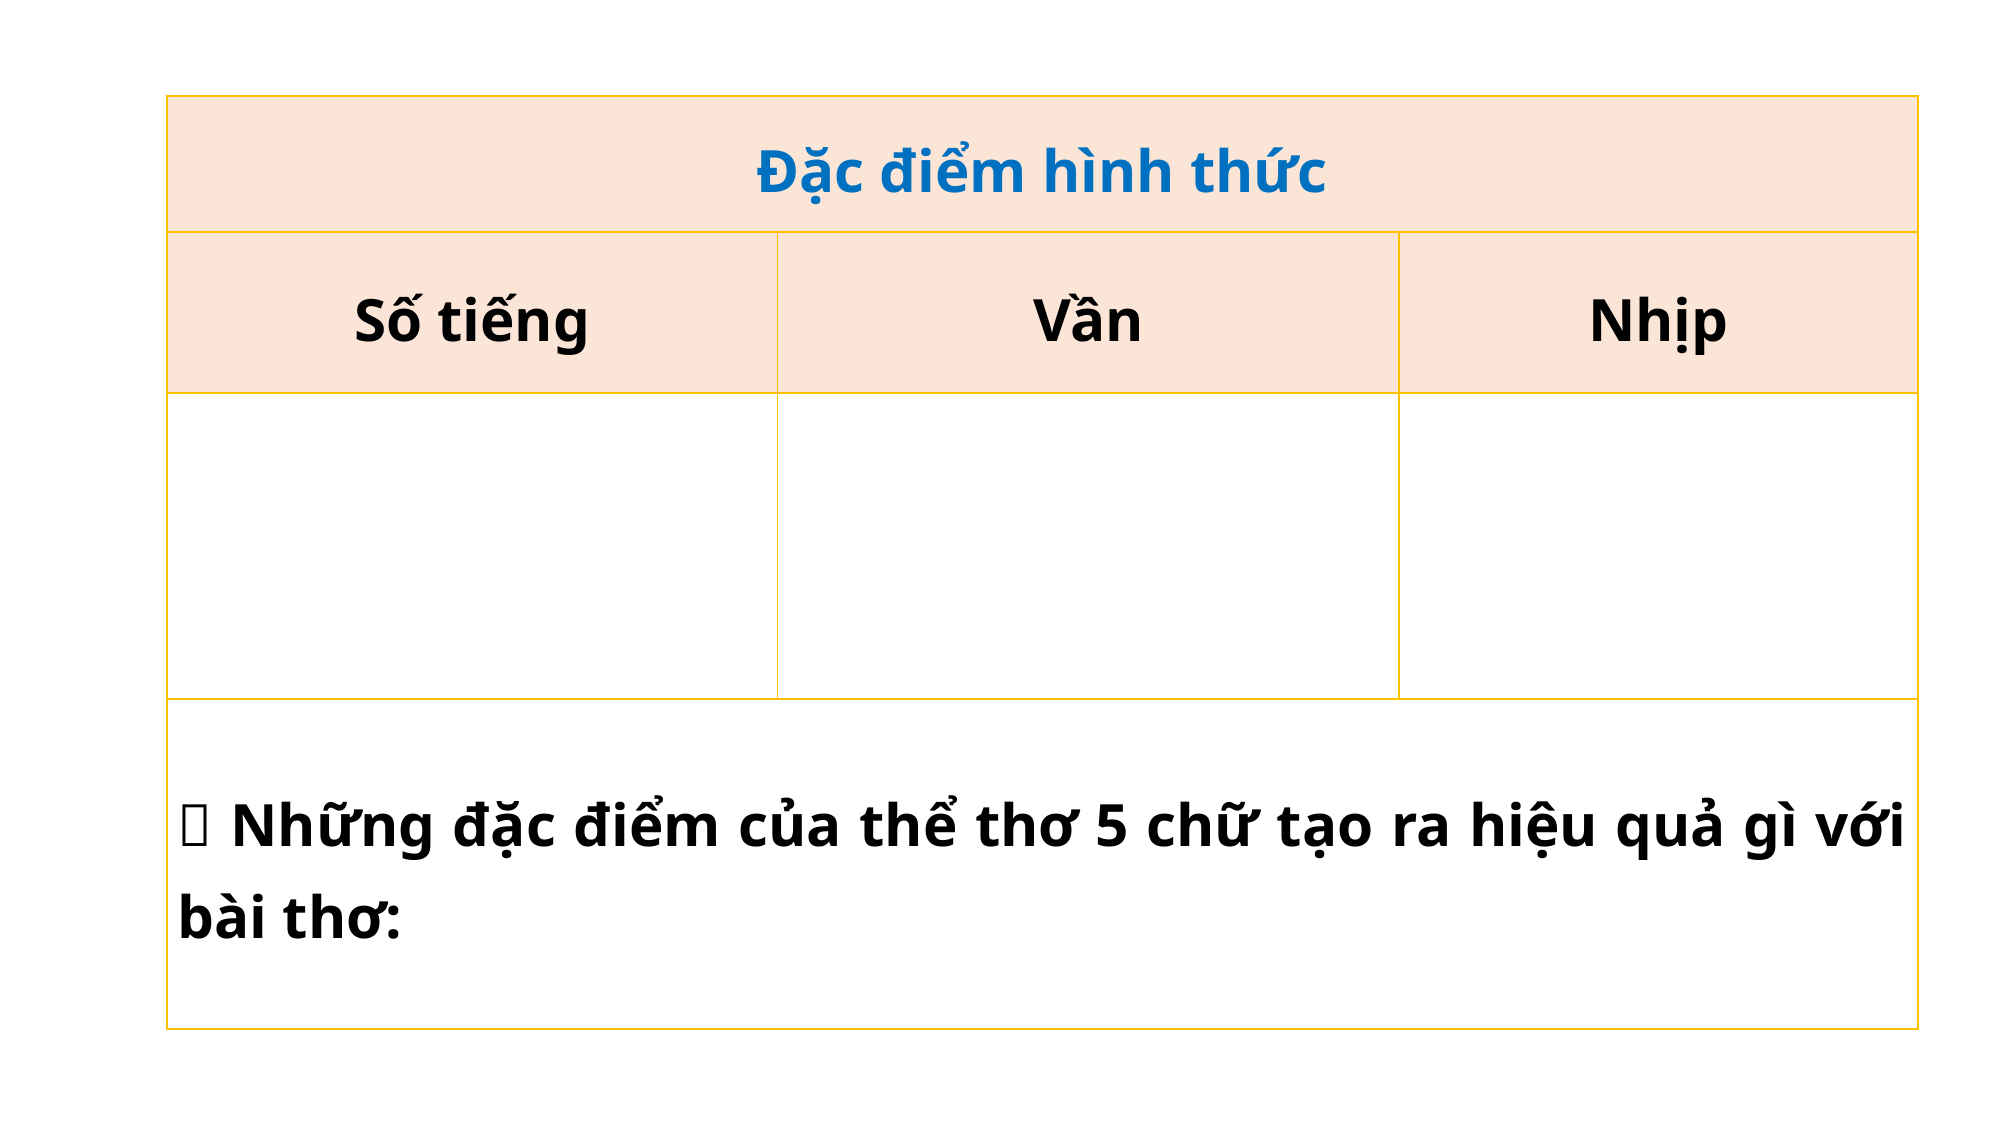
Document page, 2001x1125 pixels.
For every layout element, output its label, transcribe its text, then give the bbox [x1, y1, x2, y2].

table_cell Số tiếng [168, 233, 777, 392]
table_cell  Những đặc điểm của thể thơ 5 chữ tạo ra hiệu quả gì với bài thơ: [168, 700, 1917, 1028]
table_cell [778, 394, 1398, 698]
table_cell Nhịp [1400, 233, 1917, 392]
table_cell [1400, 394, 1917, 698]
table_header Đặc điểm hình thức [168, 97, 1917, 231]
table_cell [168, 394, 777, 698]
table_cell Vần [778, 233, 1398, 392]
